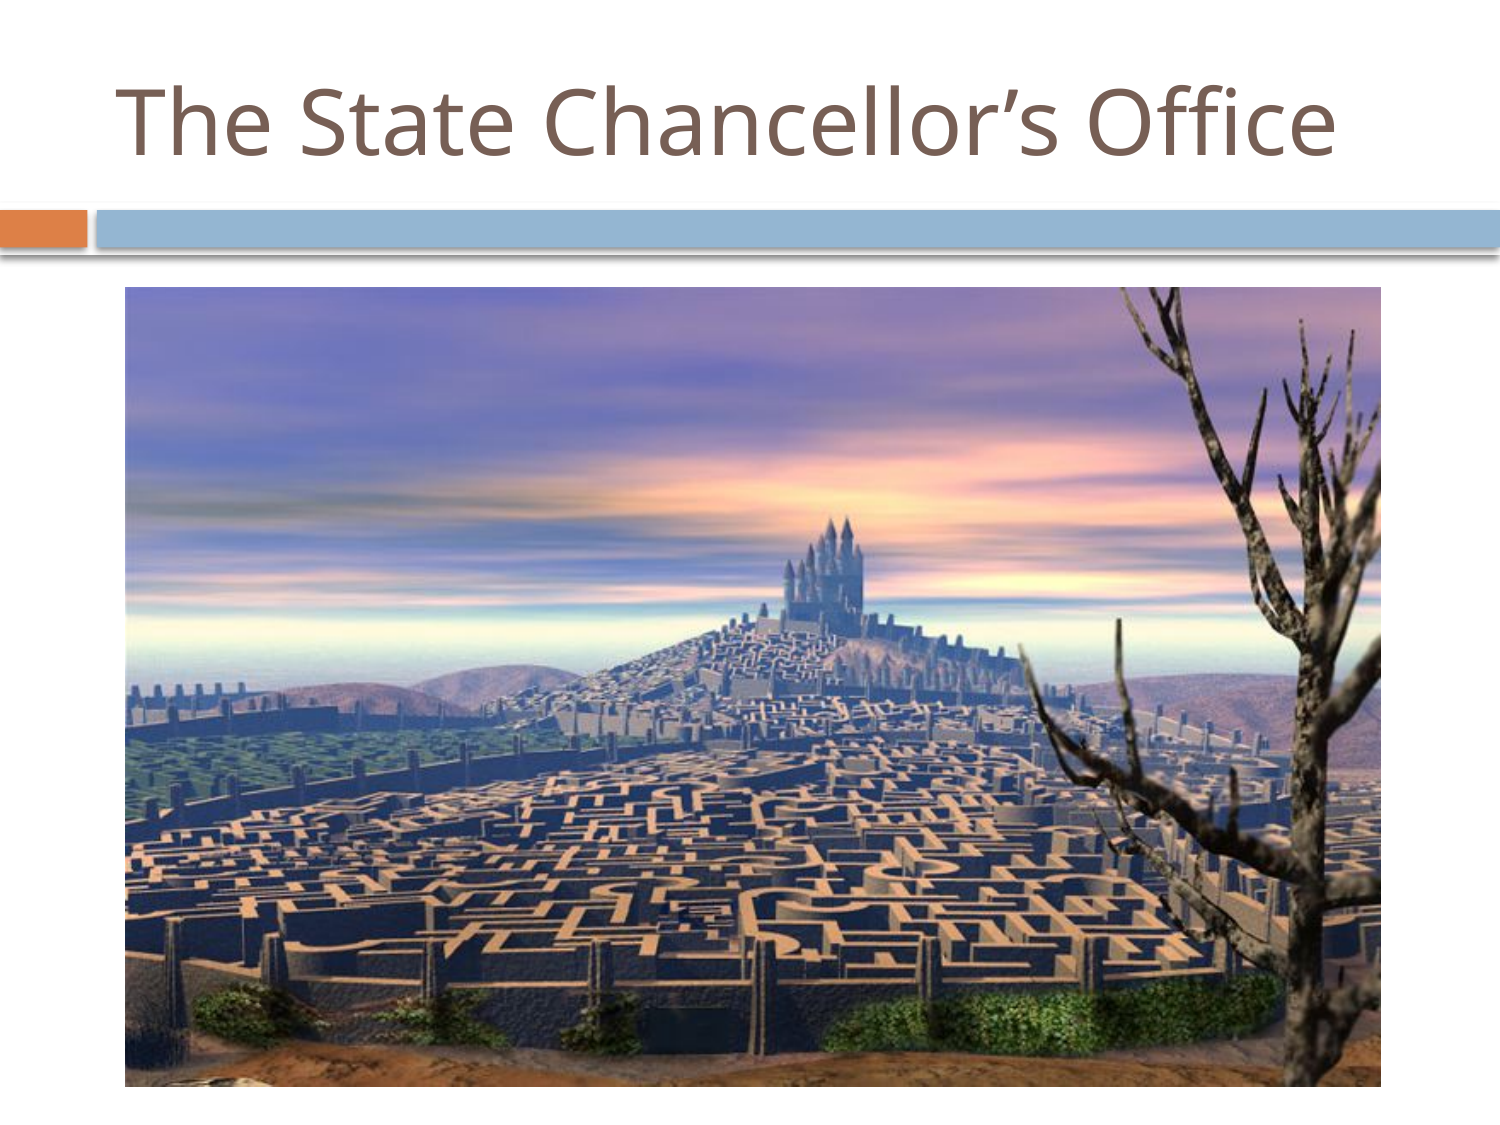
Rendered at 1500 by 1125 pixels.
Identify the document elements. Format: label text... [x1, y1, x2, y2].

title The State Chancellor’s Office [100, 37, 1438, 200]
picture [124, 287, 1381, 1087]
